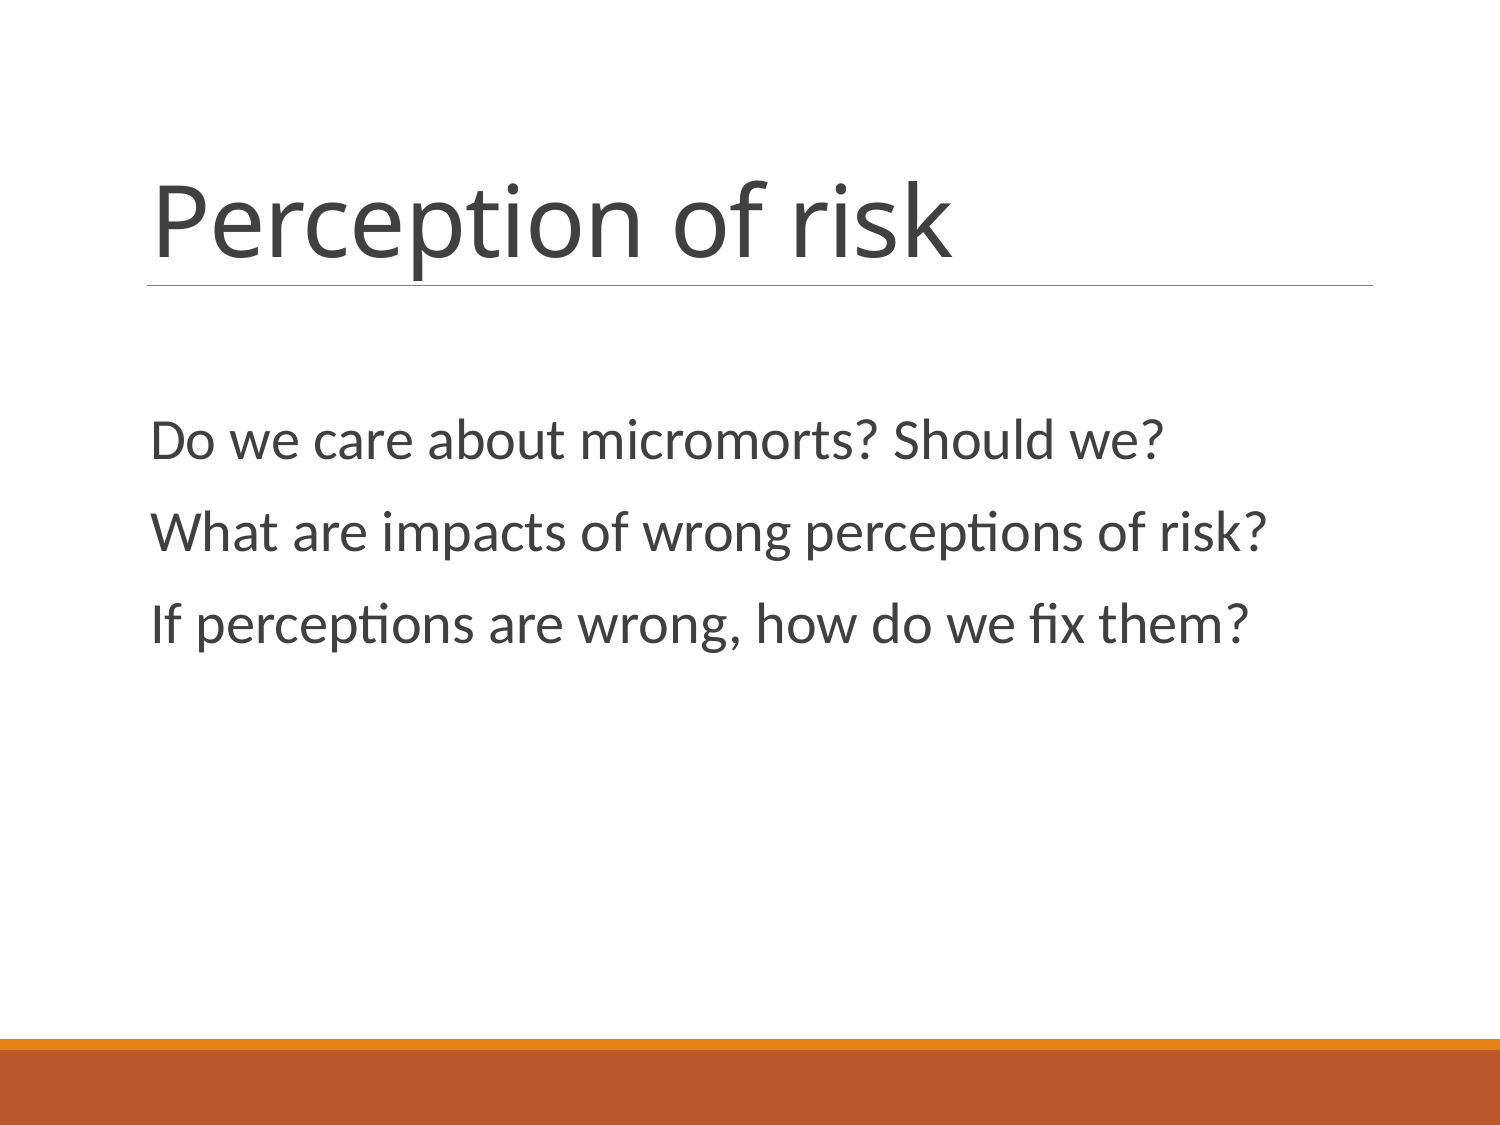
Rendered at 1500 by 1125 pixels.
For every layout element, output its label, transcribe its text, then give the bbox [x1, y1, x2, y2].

list Do we care about micromorts? Should we? What are impacts of wrong perceptions of risk? If perceptions are wrong, how do we fix them? [135, 302, 1474, 963]
title Perception of risk [135, 47, 1373, 285]
